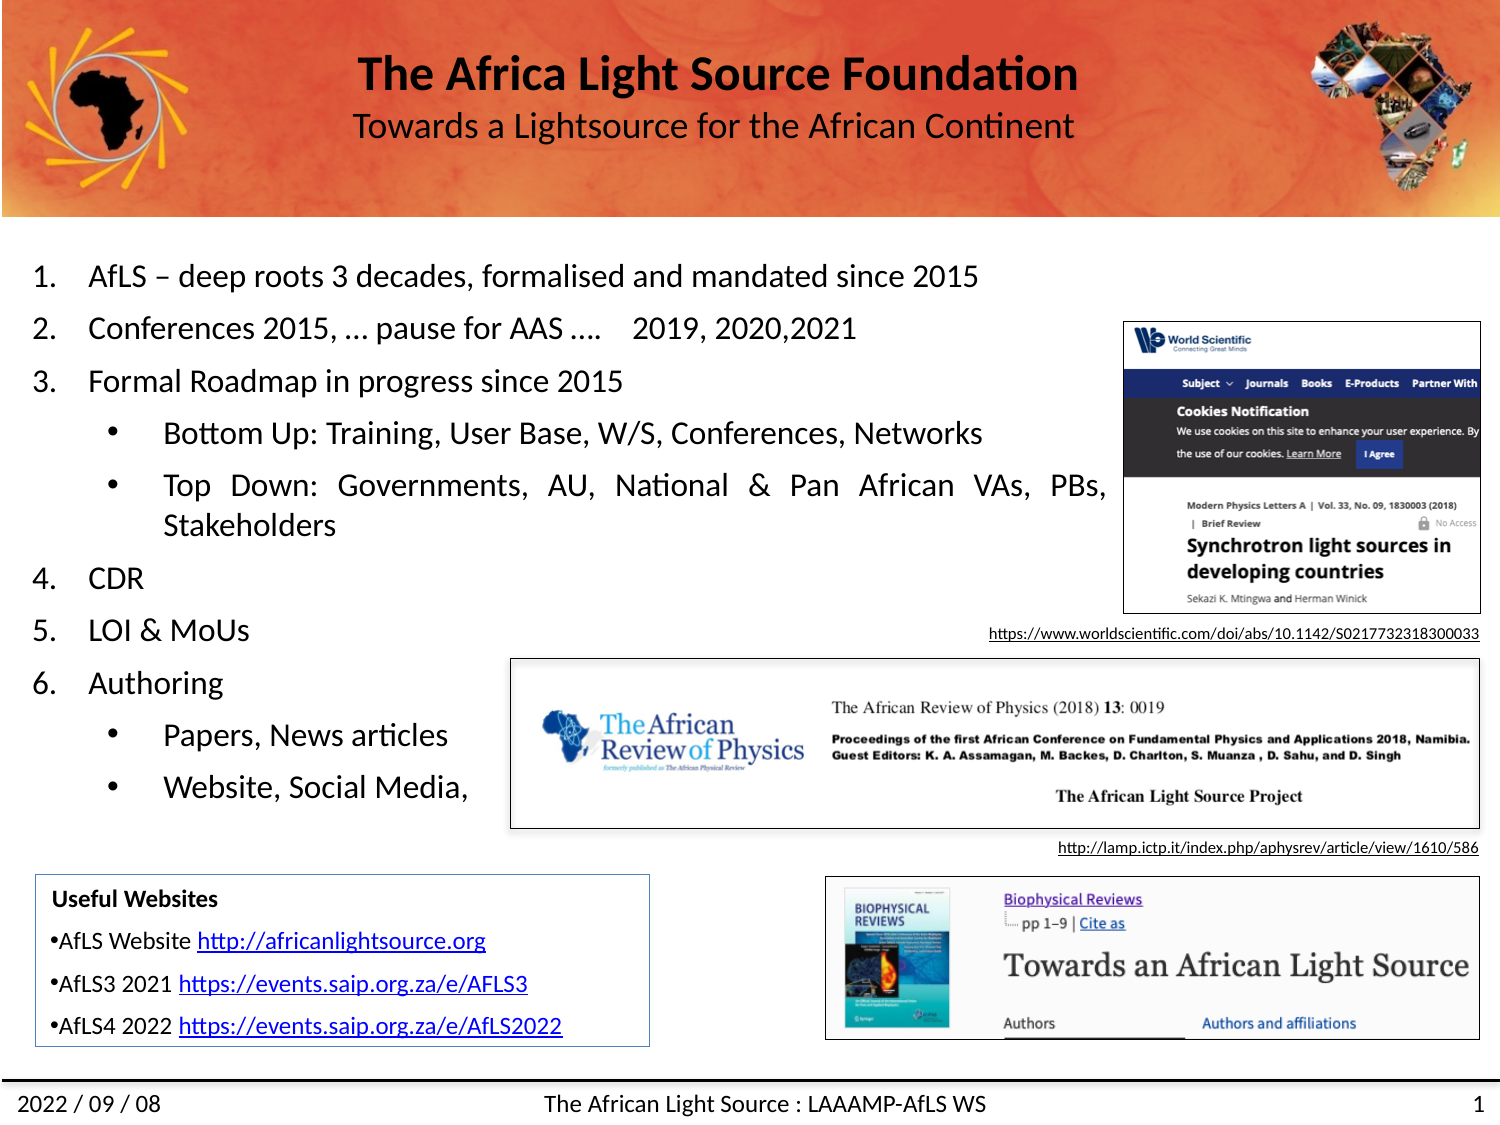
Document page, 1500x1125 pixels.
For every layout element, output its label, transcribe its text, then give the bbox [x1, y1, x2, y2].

footer The African Light Source : LAAAMP-AfLS WS [256, 1080, 1275, 1125]
picture [1122, 320, 1481, 615]
picture [825, 875, 1480, 1040]
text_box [510, 658, 1480, 829]
picture [2, 0, 1500, 217]
slide_number 2022 / 09 / 08 [2, 1080, 225, 1125]
slide_number 1 [1425, 1080, 1500, 1125]
text_box http://lamp.ictp.it/index.php/aphysrev/article/view/1610/586 [1043, 829, 1498, 864]
text_box https://www.worldscientific.com/doi/abs/10.1142/S0217732318300033 [974, 615, 1500, 651]
text_box Useful Websites AfLS Website http://africanlightsource.org AfLS3 2021 https://events.saip.org.za/e/AFLS3 AfLS4 2022 https://events.saip.org.za/e/AfLS2022 [35, 874, 650, 1047]
text_box AfLS – deep roots 3 decades, formalised and mandated since 2015 Conferences 2015, … pause for AAS …. 2019, 2020,2021 Formal Roadmap in progress since 2015 Bottom Up: Training, User Base, W/S, Conferences, Networks Top Down: Governments, AU, National & Pan African VAs, PBs, Stakeholders CDR LOI & MoUs Authoring Papers, News articles Website, Social Media, [17, 246, 1124, 813]
